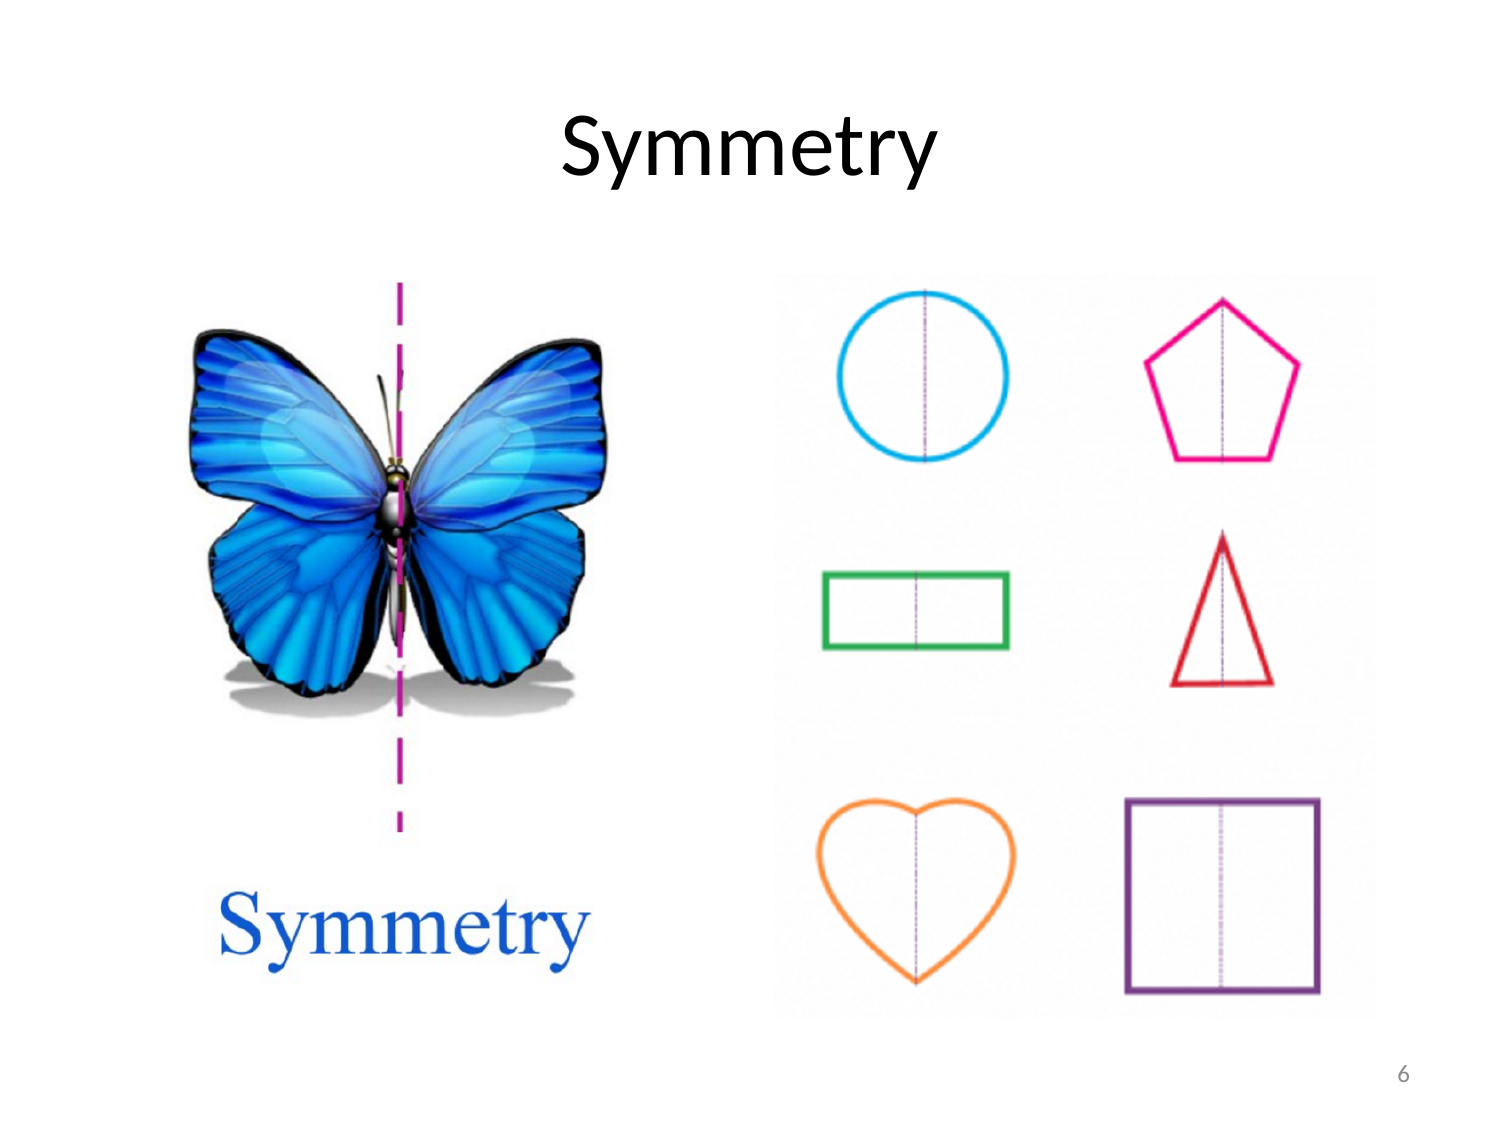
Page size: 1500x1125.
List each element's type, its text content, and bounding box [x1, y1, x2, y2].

picture [149, 249, 641, 993]
title Symmetry [75, 45, 1425, 233]
slide_number 6 [1074, 1042, 1425, 1103]
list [774, 274, 1377, 1018]
